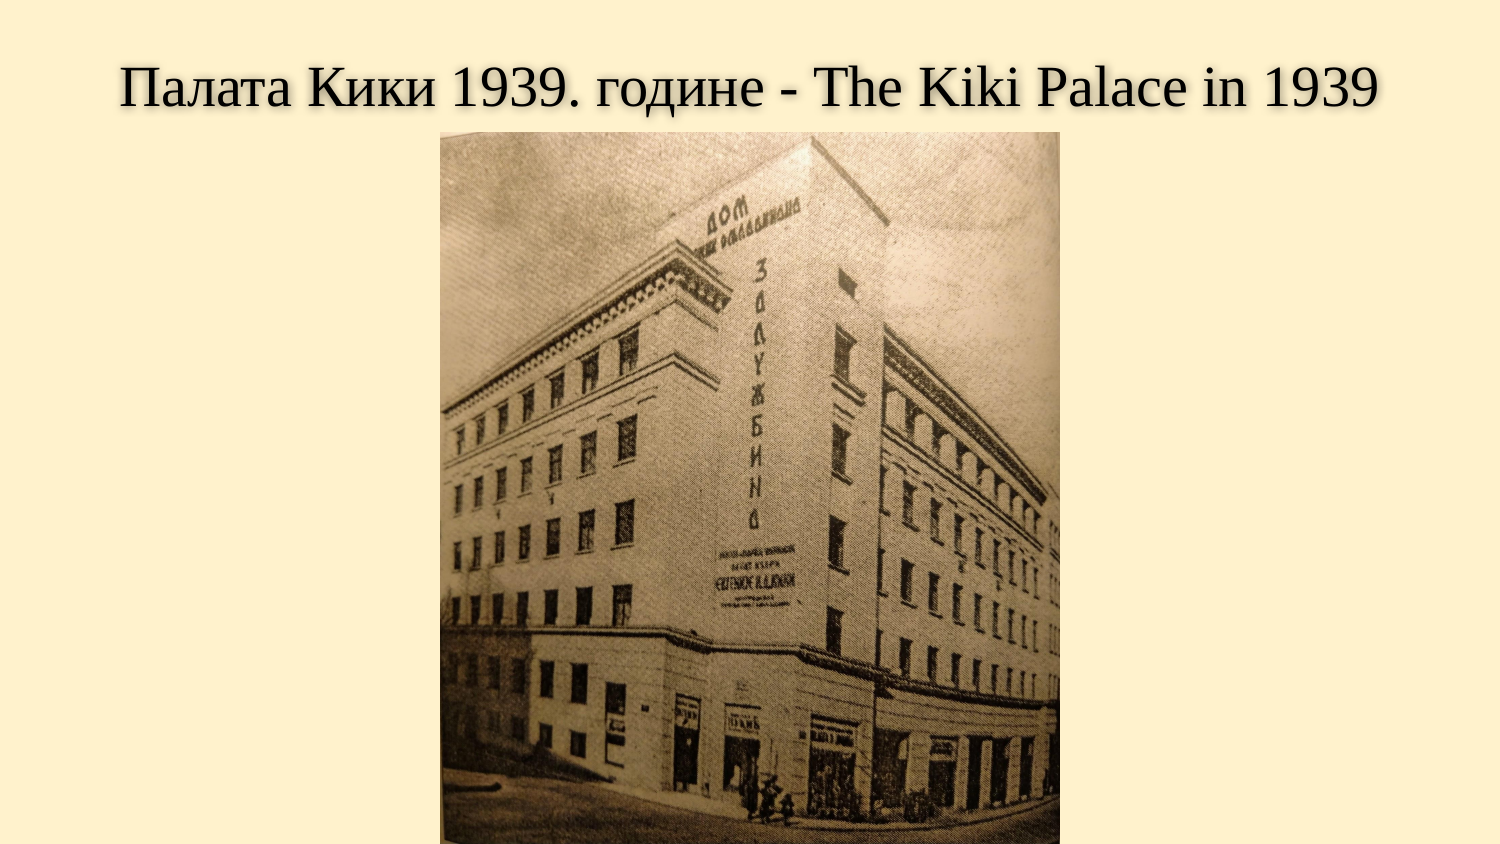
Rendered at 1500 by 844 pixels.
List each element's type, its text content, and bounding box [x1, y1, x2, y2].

picture [440, 132, 1060, 844]
title Палата Кики 1939. године - The Kiki Palace in 1939 [51, 33, 1449, 133]
